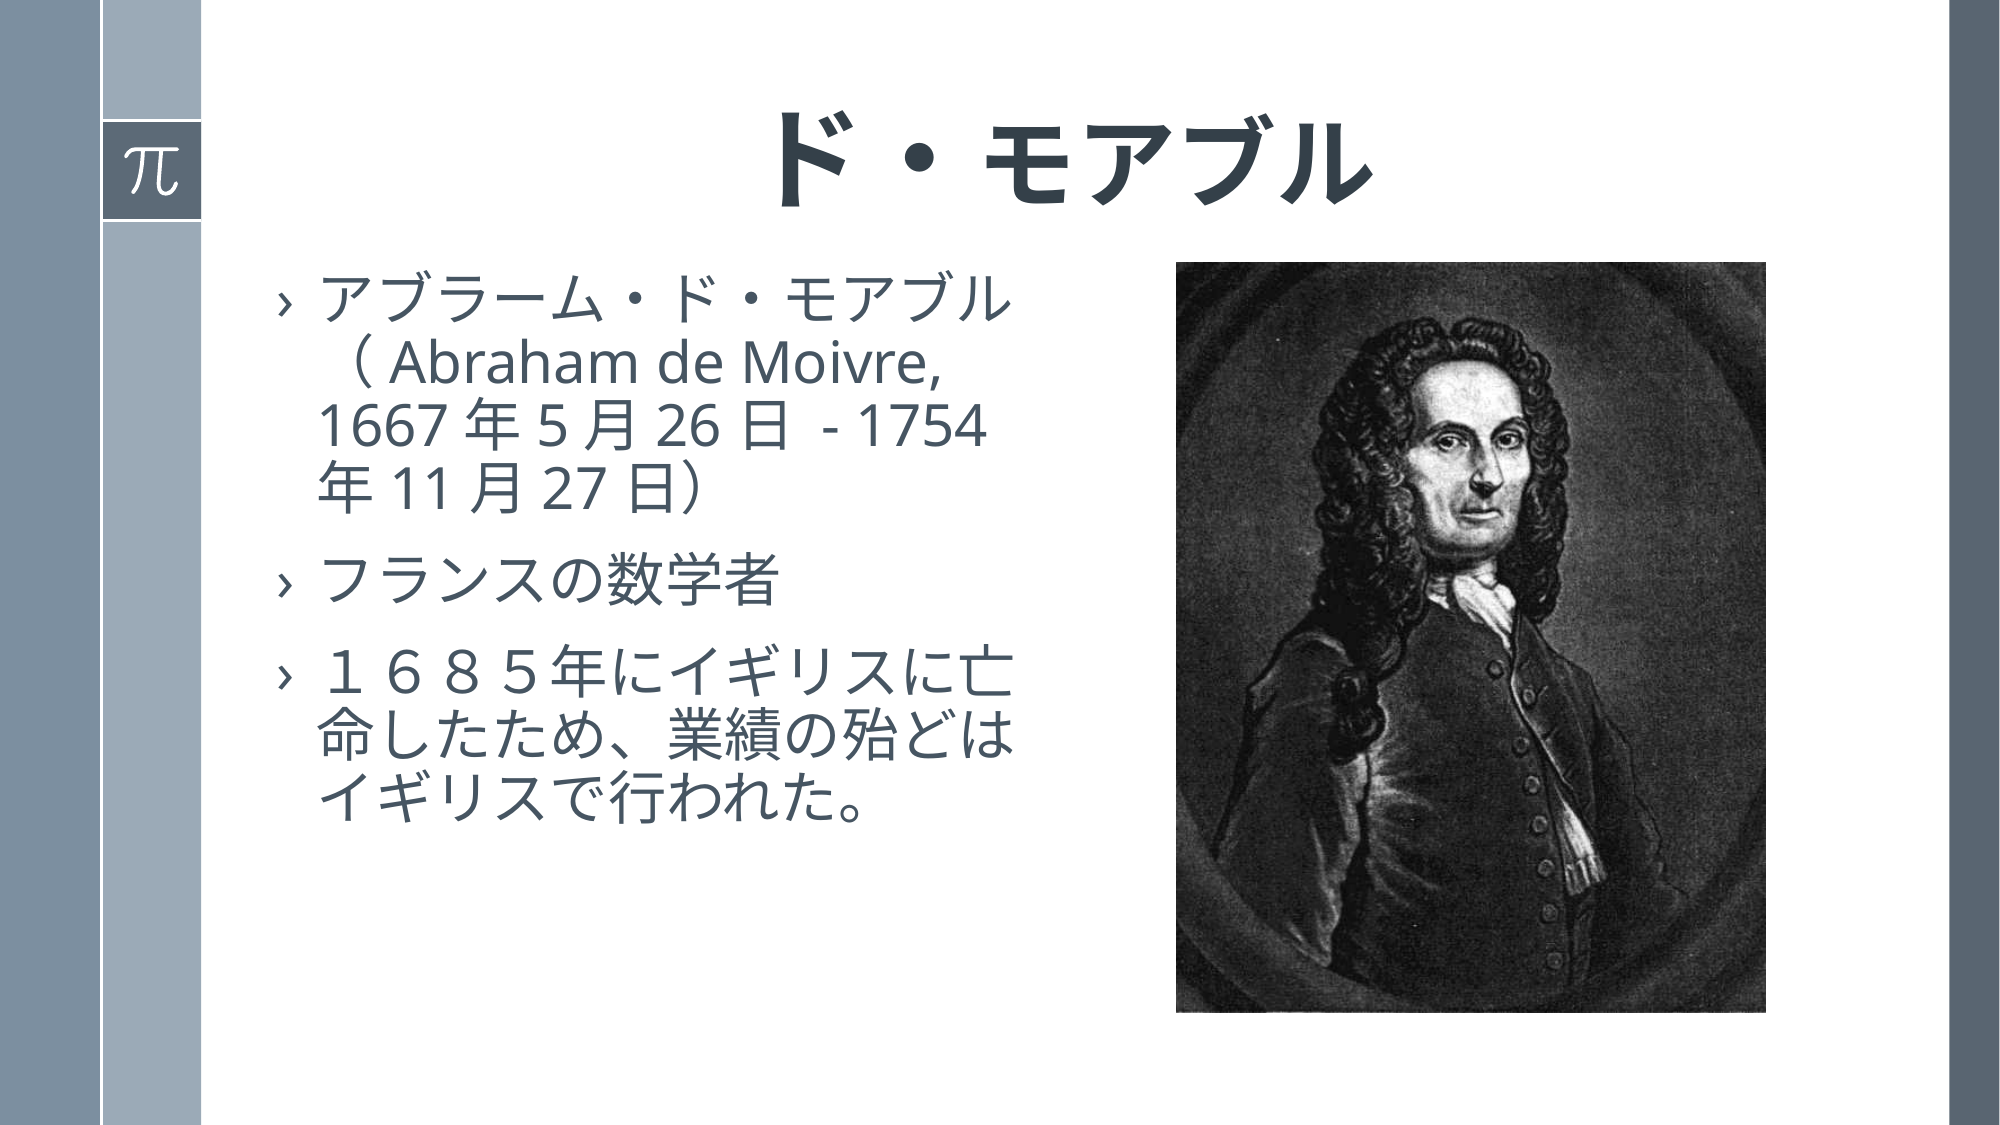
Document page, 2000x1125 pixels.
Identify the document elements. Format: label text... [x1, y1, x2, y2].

list アブラーム・ド・モアブル（Abraham de Moivre, 1667年5月26日 - 1754年11月27日） フランスの数学者 １６８５年にイギリスに亡命したため、業績の殆どはイギリスで行われた。 [261, 262, 1052, 1013]
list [1176, 262, 1766, 1013]
title ド・モアブル [261, 29, 1867, 233]
